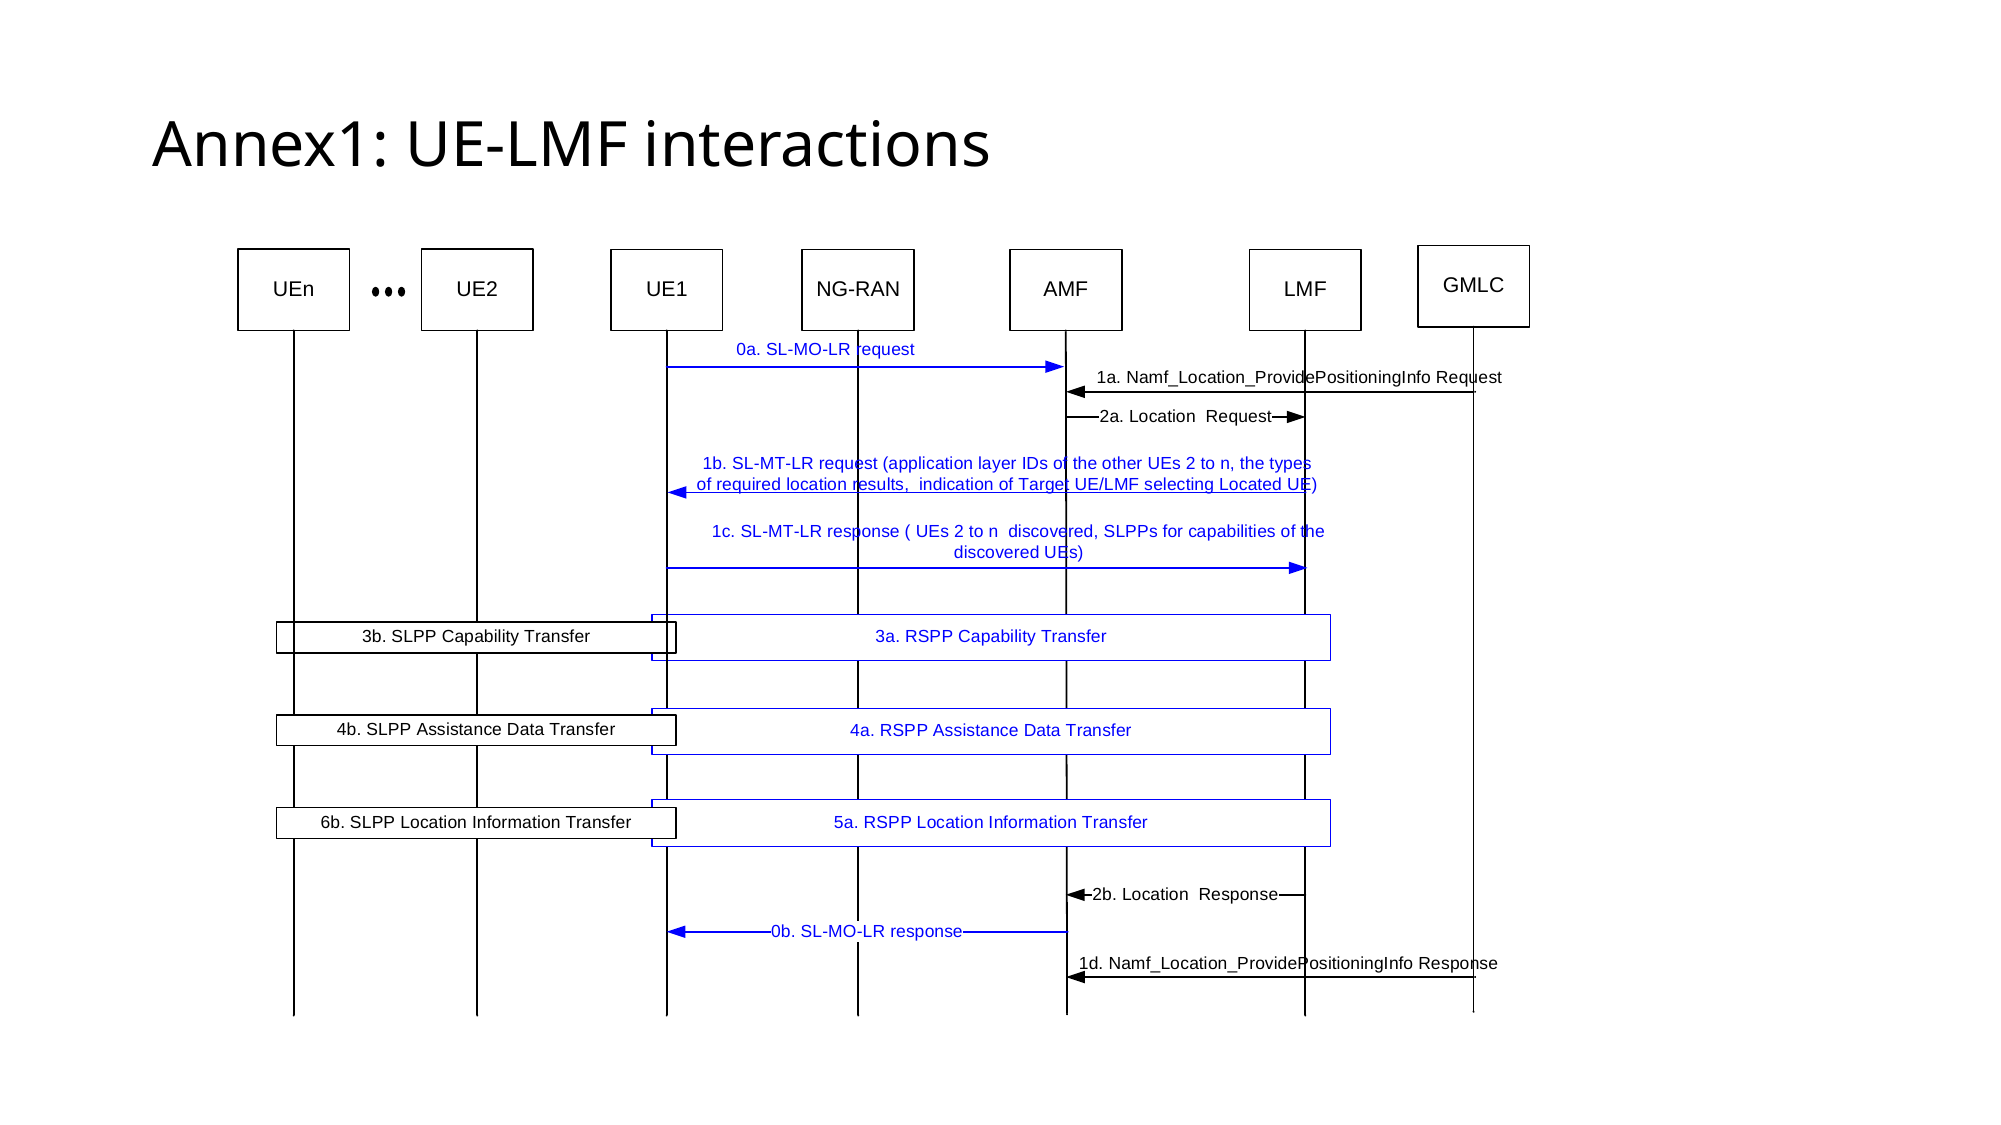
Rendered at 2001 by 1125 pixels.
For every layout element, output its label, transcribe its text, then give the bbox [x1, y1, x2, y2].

title Annex1: UE-LMF interactions [137, 59, 1863, 232]
picture [234, 242, 1532, 1019]
